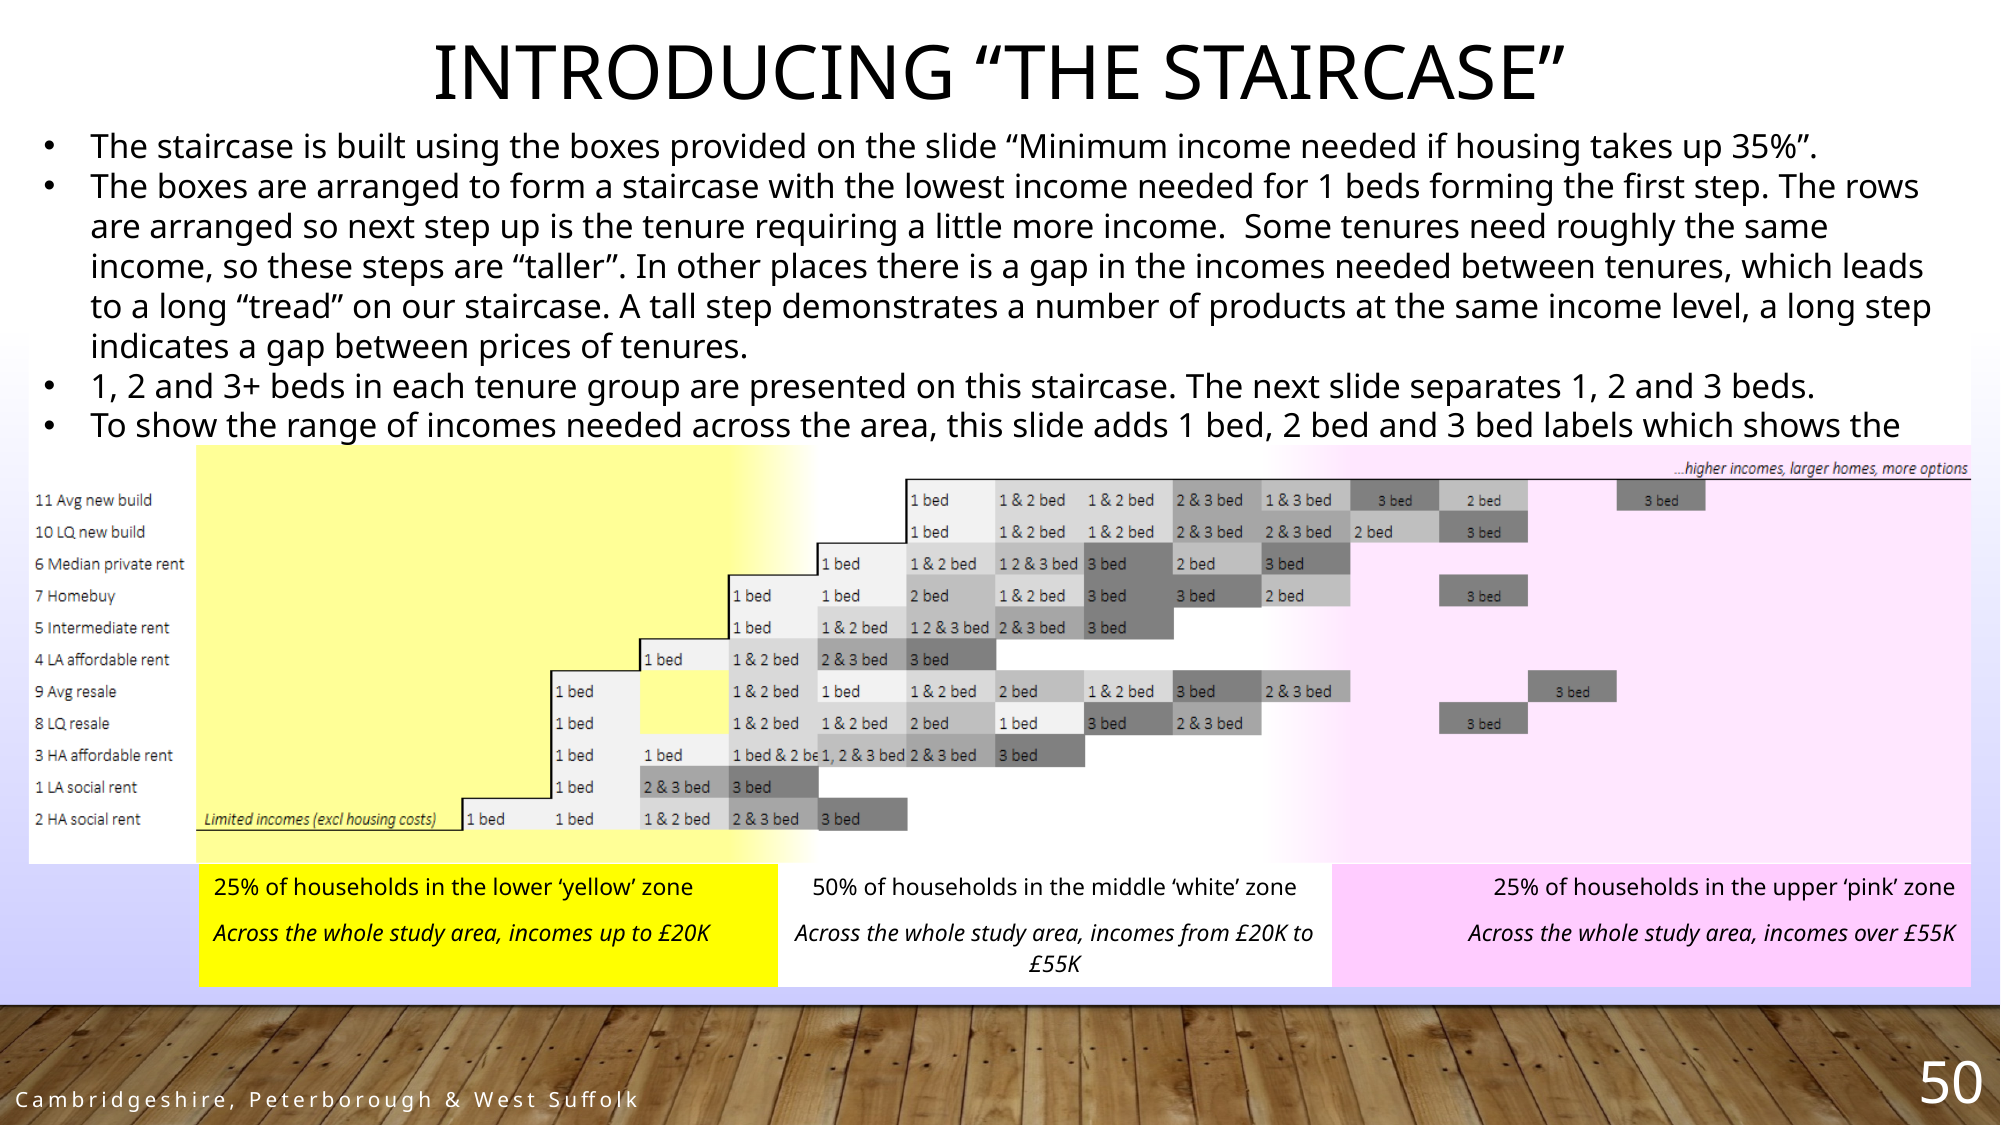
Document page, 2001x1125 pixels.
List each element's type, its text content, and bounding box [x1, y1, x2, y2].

table_header 25% of households in the upper ‘pink’ zone [1332, 864, 1971, 910]
table_cell Across the whole study area, incomes from £20K to £55K [778, 910, 1332, 987]
footer Cambridgeshire, Peterborough & West Suffolk [0, 1074, 816, 1125]
table_cell Across the whole study area, incomes over £55K [1332, 910, 1971, 987]
picture [28, 445, 1972, 864]
table_cell Across the whole study area, incomes up to £20K [199, 910, 778, 987]
table_header 25% of households in the lower ‘yellow’ zone [199, 864, 778, 910]
slide_number 50 [1866, 1037, 2000, 1120]
text_box The staircase is built using the boxes provided on the slide “Minimum income needed if housing takes up 35%”. The boxes are arranged to form a staircase with the lowest income needed for 1 beds forming the first step. The rows are arranged so next step up is the tenure requiring a little more income. Some tenures need roughly the same income, so these steps are “taller”. In other places there is a gap in the incomes needed between tenures, which leads to a long “tread” on our staircase. A tall step demonstrates a number of products at the same income level, a long step indicates a gap between prices of tenures. 1, 2 and 3+ beds in each tenure group are presented on this staircase. The next slide separates 1, 2 and 3 beds. To show the range of incomes needed across the area, this slide adds 1 bed, 2 bed and 3 bed labels which shows the complexity! [28, 117, 1972, 445]
picture [0, 1005, 2000, 1125]
table_header 50% of households in the middle ‘white’ zone [778, 864, 1332, 910]
title Introducing “The staircase” [0, 0, 2000, 150]
